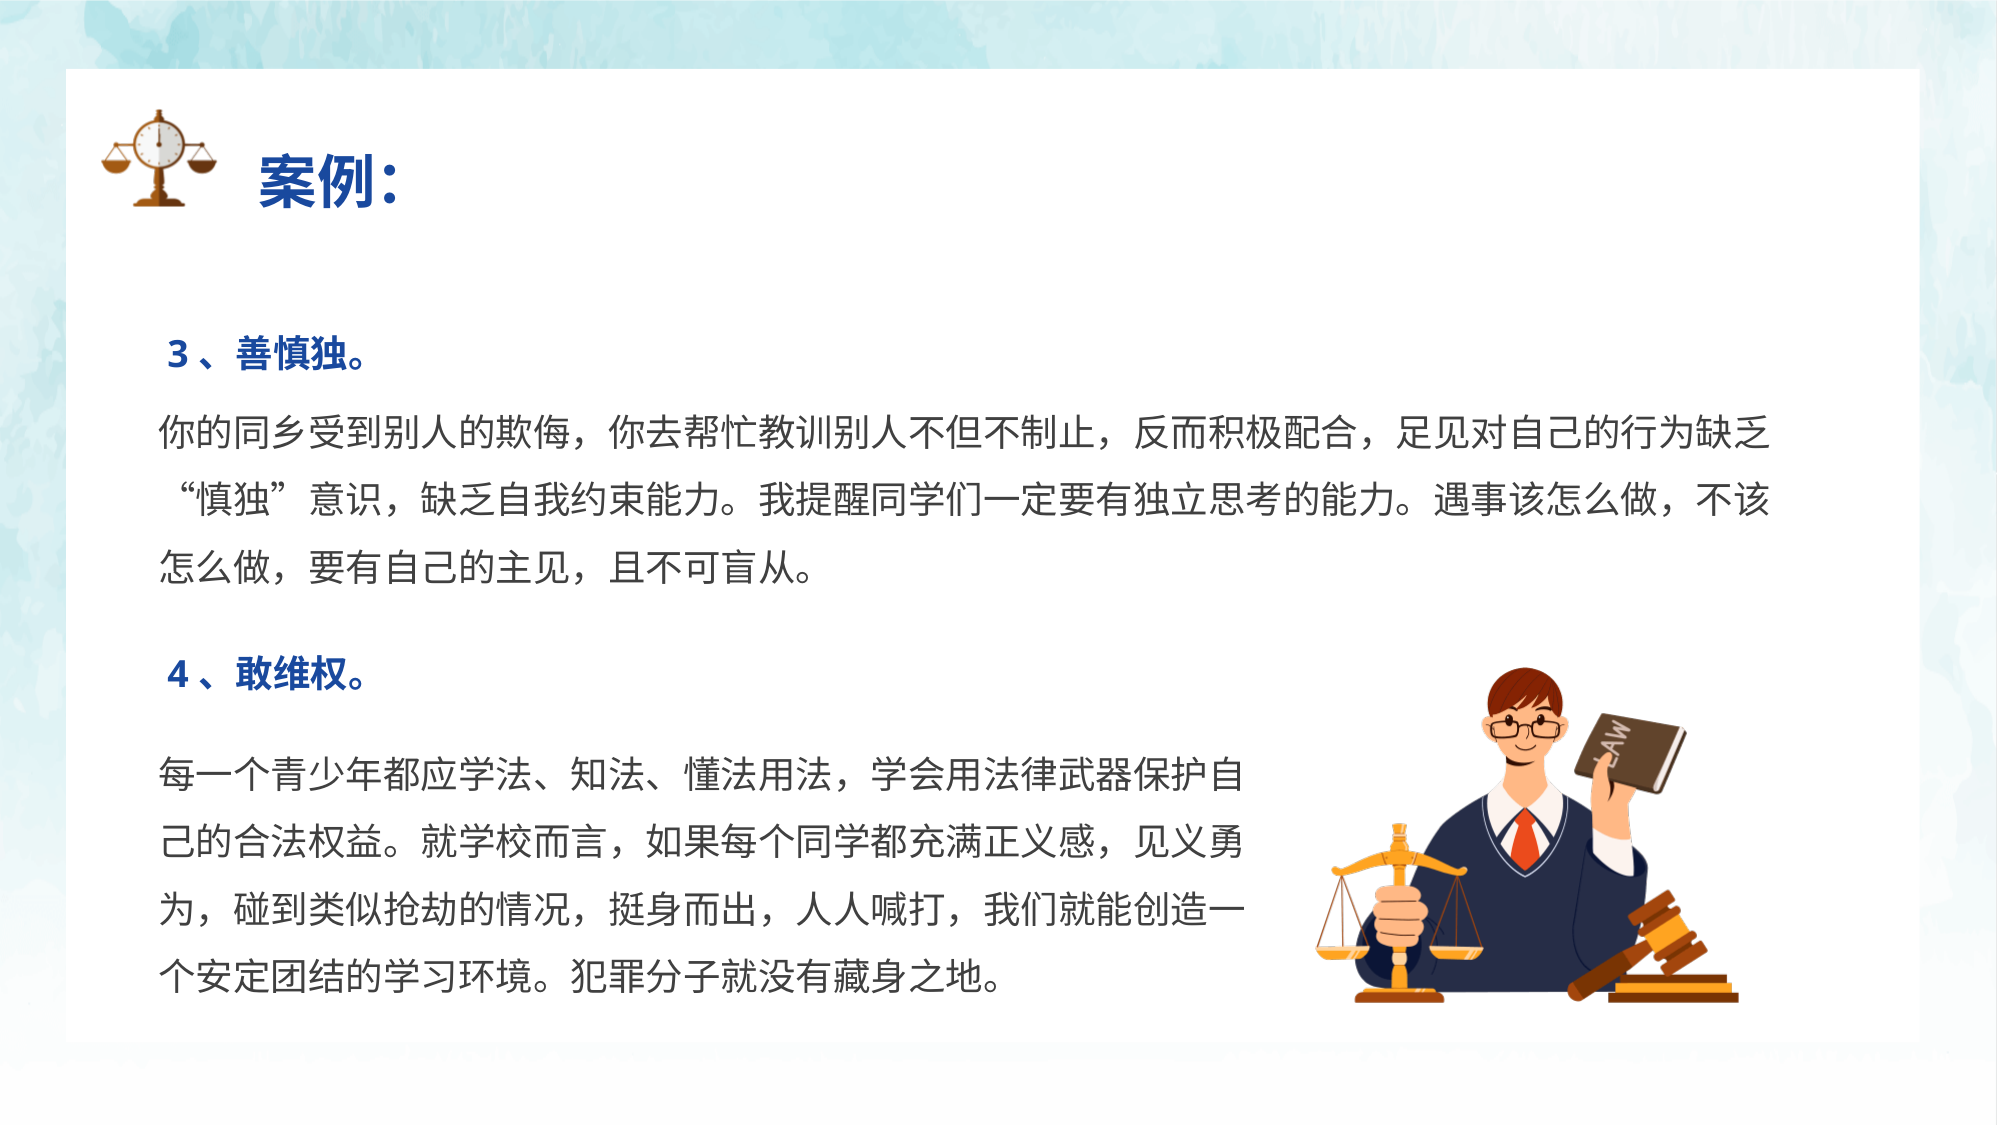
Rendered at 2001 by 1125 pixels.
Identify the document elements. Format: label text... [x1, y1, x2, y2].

picture [0, 0, 2001, 1125]
text_box 每一个青少年都应学法、知法、懂法用法，学会用法律武器保护自己的合法权益。就学校而言，如果每个同学都充满正义感，见义勇为，碰到类似抢劫的情况，挺身而出，人人喊打，我们就能创造一个安定团结的学习环境。犯罪分子就没有藏身之地。 [143, 720, 1282, 1006]
text_box 3、善慎独。 [152, 322, 1613, 382]
text_box 4、敢维权。 [152, 642, 1282, 703]
text_box 你的同乡受到别人的欺侮，你去帮忙教训别人不但不制止，反而积极配合，足见对自己的行为缺乏“慎独”意识，缺乏自我约束能力。我提醒同学们一定要有独立思考的能力。遇事该怎么做，不该怎么做，要有自己的主见，且不可盲从。 [143, 378, 1806, 596]
text_box 案例： [243, 137, 612, 223]
